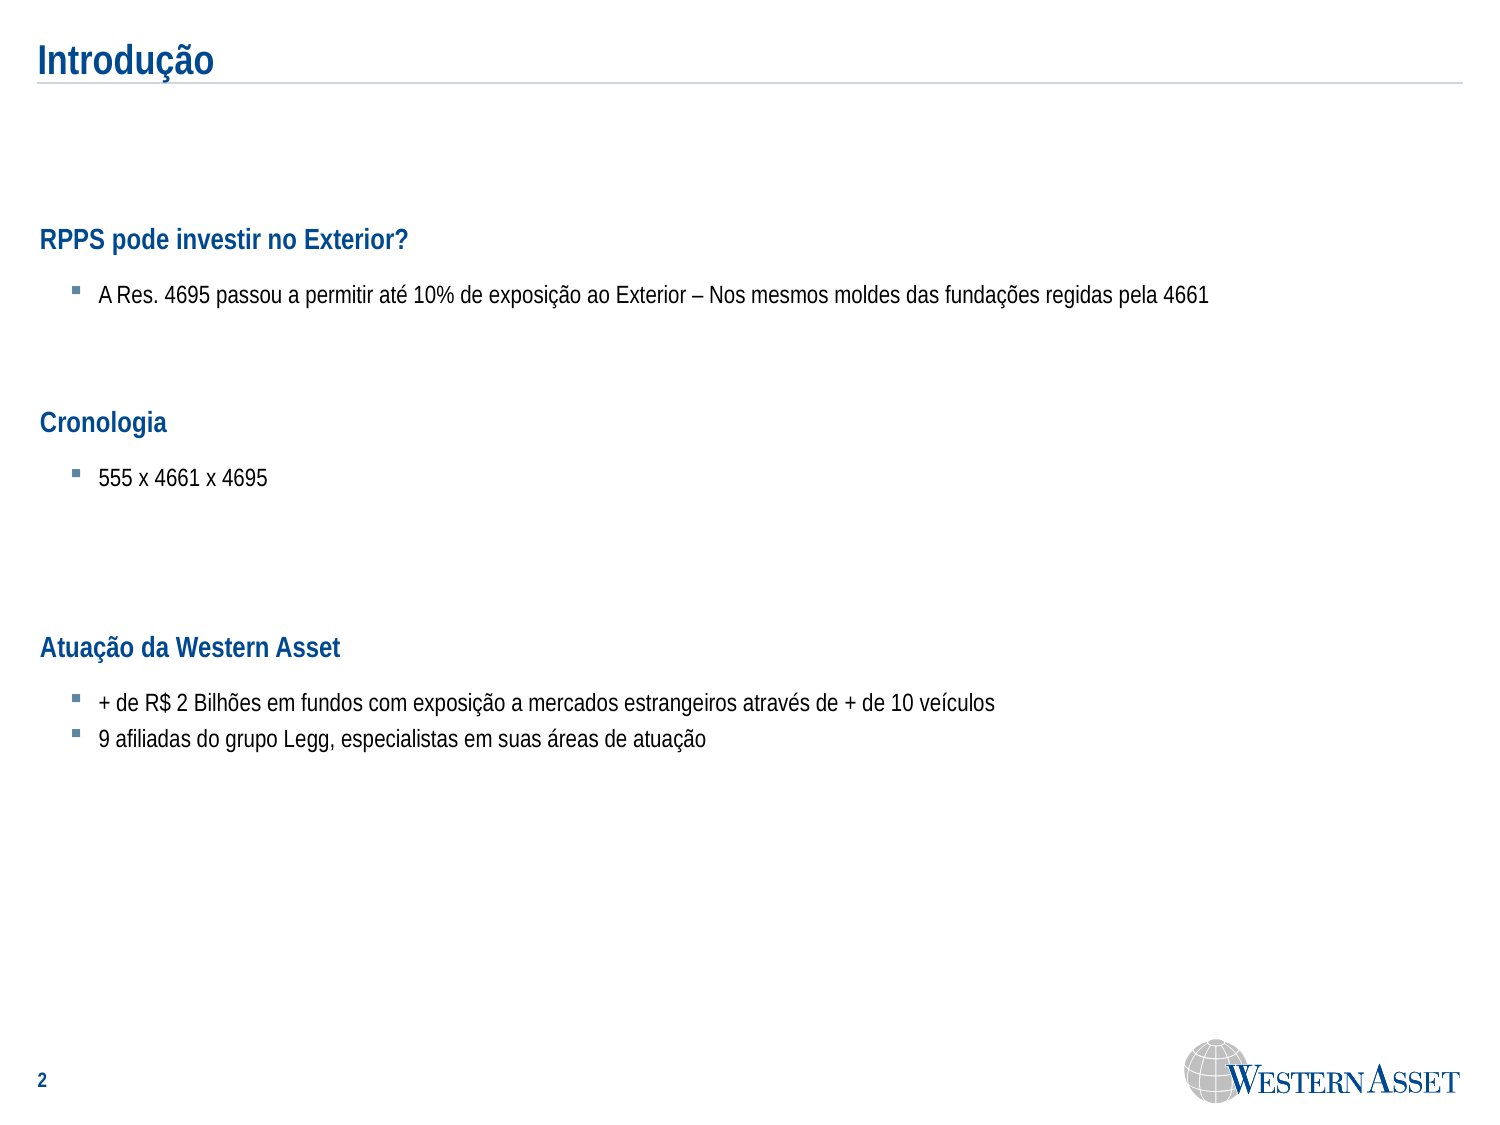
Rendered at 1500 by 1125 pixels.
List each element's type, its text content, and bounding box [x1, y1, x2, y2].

list RPPS pode investir no Exterior? A Res. 4695 passou a permitir até 10% de exposição ao Exterior – Nos mesmos moldes das fundações regidas pela 4661 Cronologia 555 x 4661 x 4695 Atuação da Western Asset + de R$ 2 Bilhões em fundos com exposição a mercados estrangeiros através de + de 10 veículos 9 afiliadas do grupo Legg, especialistas em suas áreas de atuação [24, 212, 1422, 659]
list Introdução [22, 25, 1463, 92]
